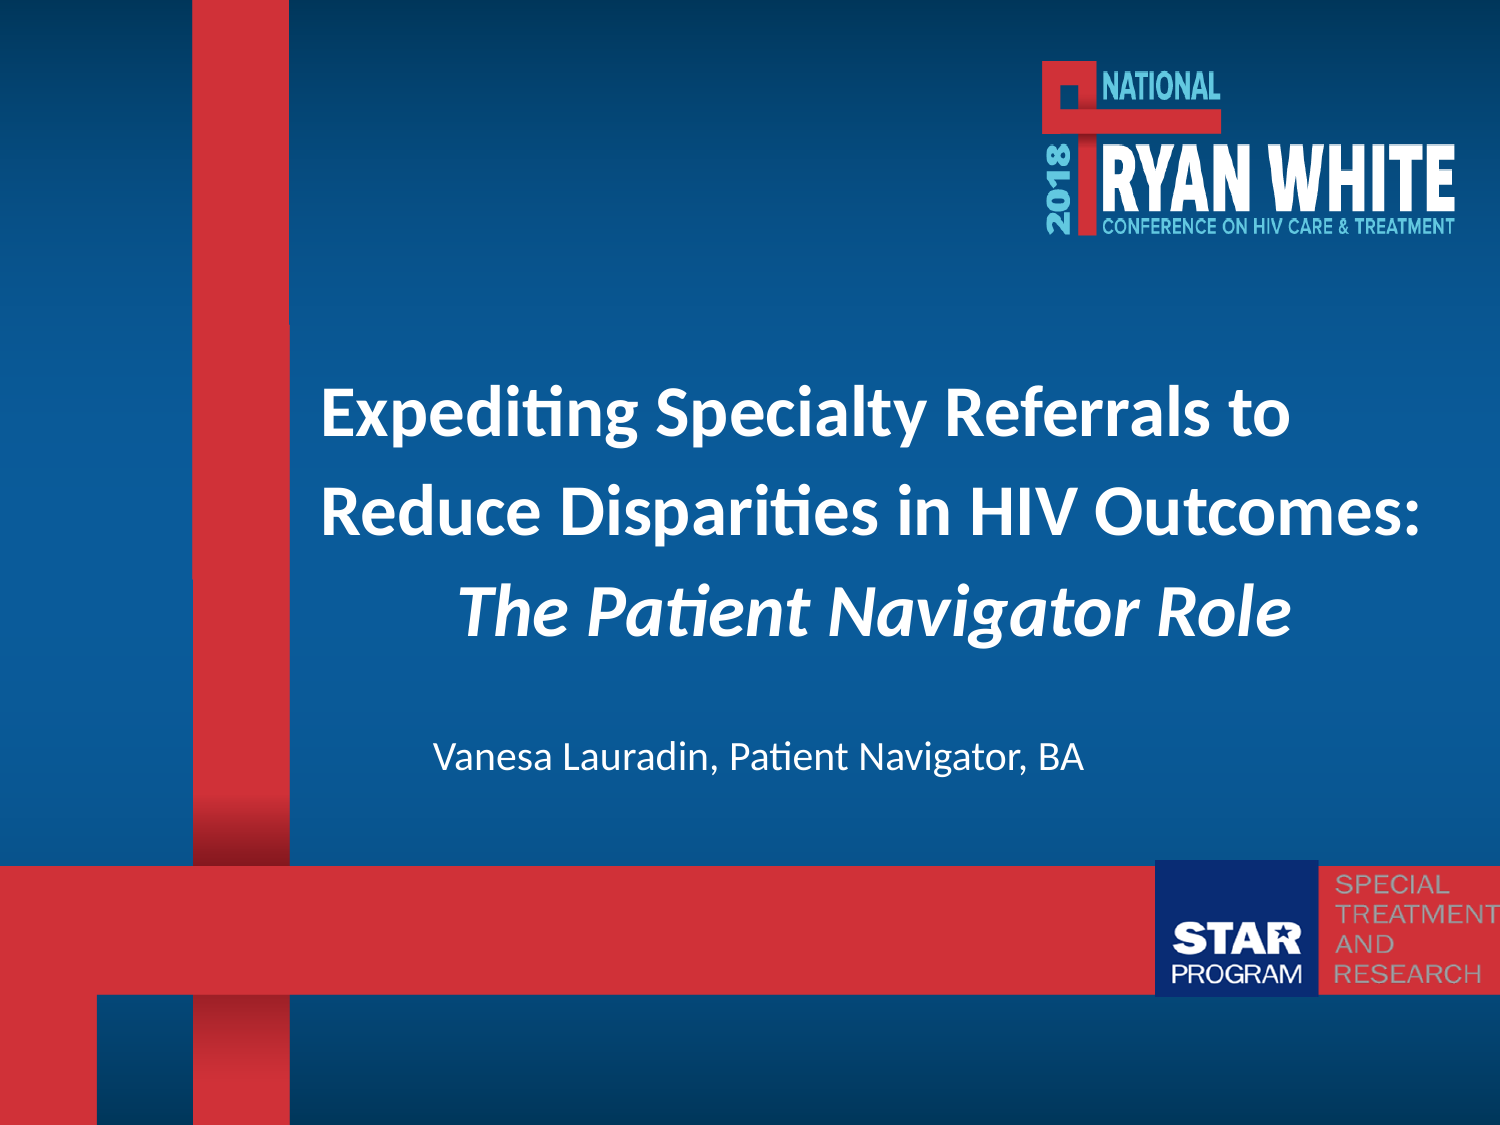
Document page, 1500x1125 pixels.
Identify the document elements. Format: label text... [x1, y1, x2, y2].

picture [0, 0, 1500, 1125]
list Expediting Specialty Referrals to Reduce Disparities in HIV Outcomes: The Patient Navigator Role [305, 257, 1445, 625]
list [1155, 860, 1500, 997]
text_box Vanesa Lauradin, Patient Navigator, BA [405, 721, 1113, 787]
